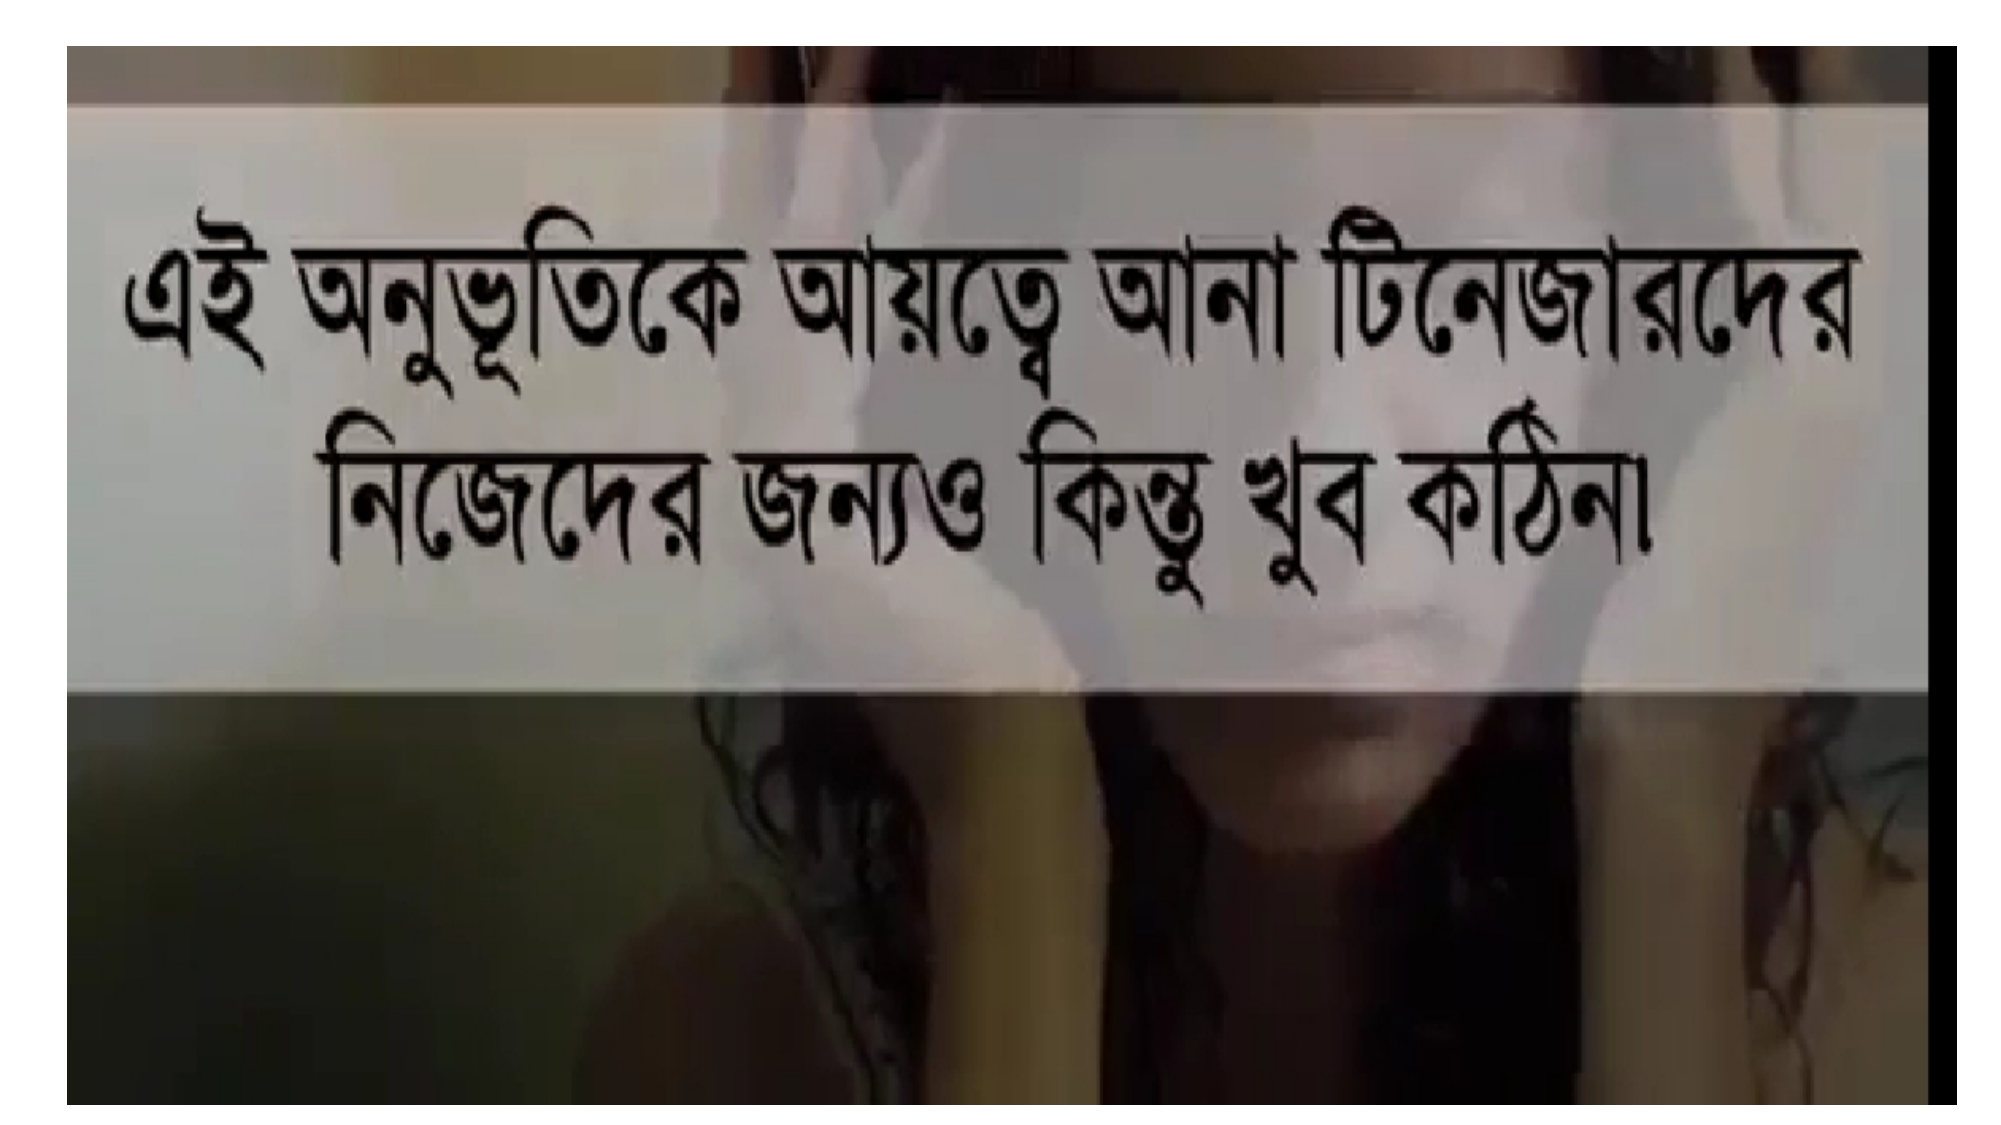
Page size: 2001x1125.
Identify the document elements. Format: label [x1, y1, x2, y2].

list [67, 46, 1957, 1105]
